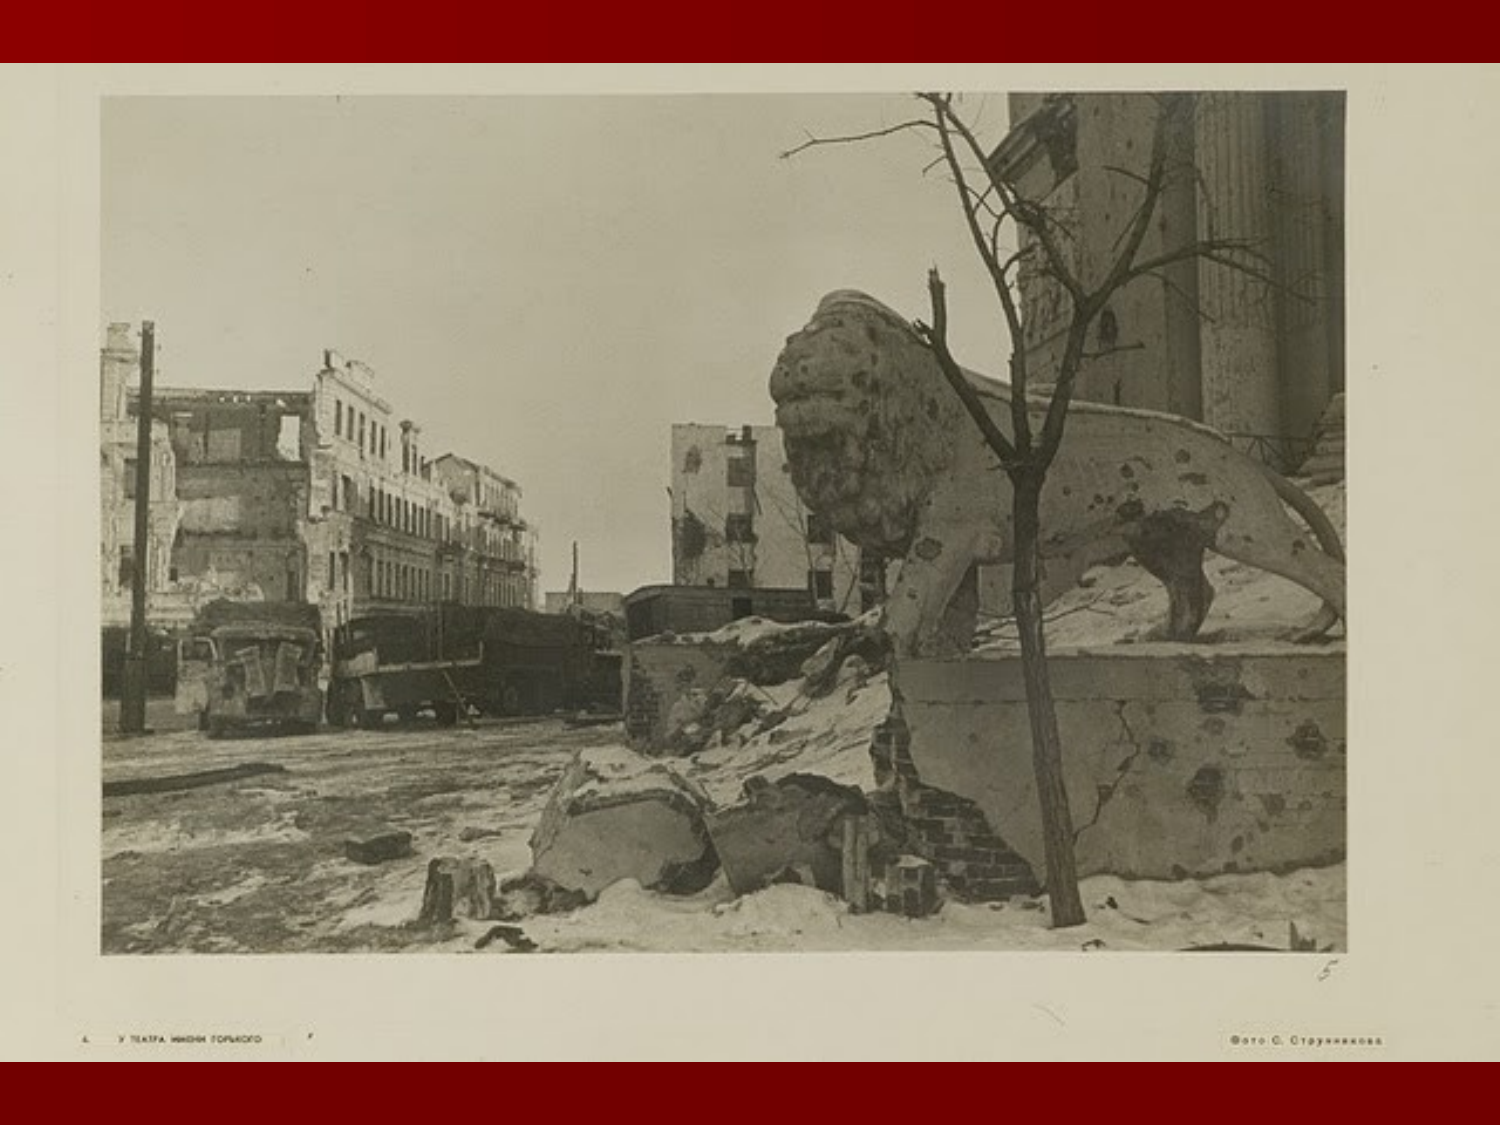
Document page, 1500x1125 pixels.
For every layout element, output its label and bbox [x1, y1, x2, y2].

picture [0, 63, 1500, 1062]
